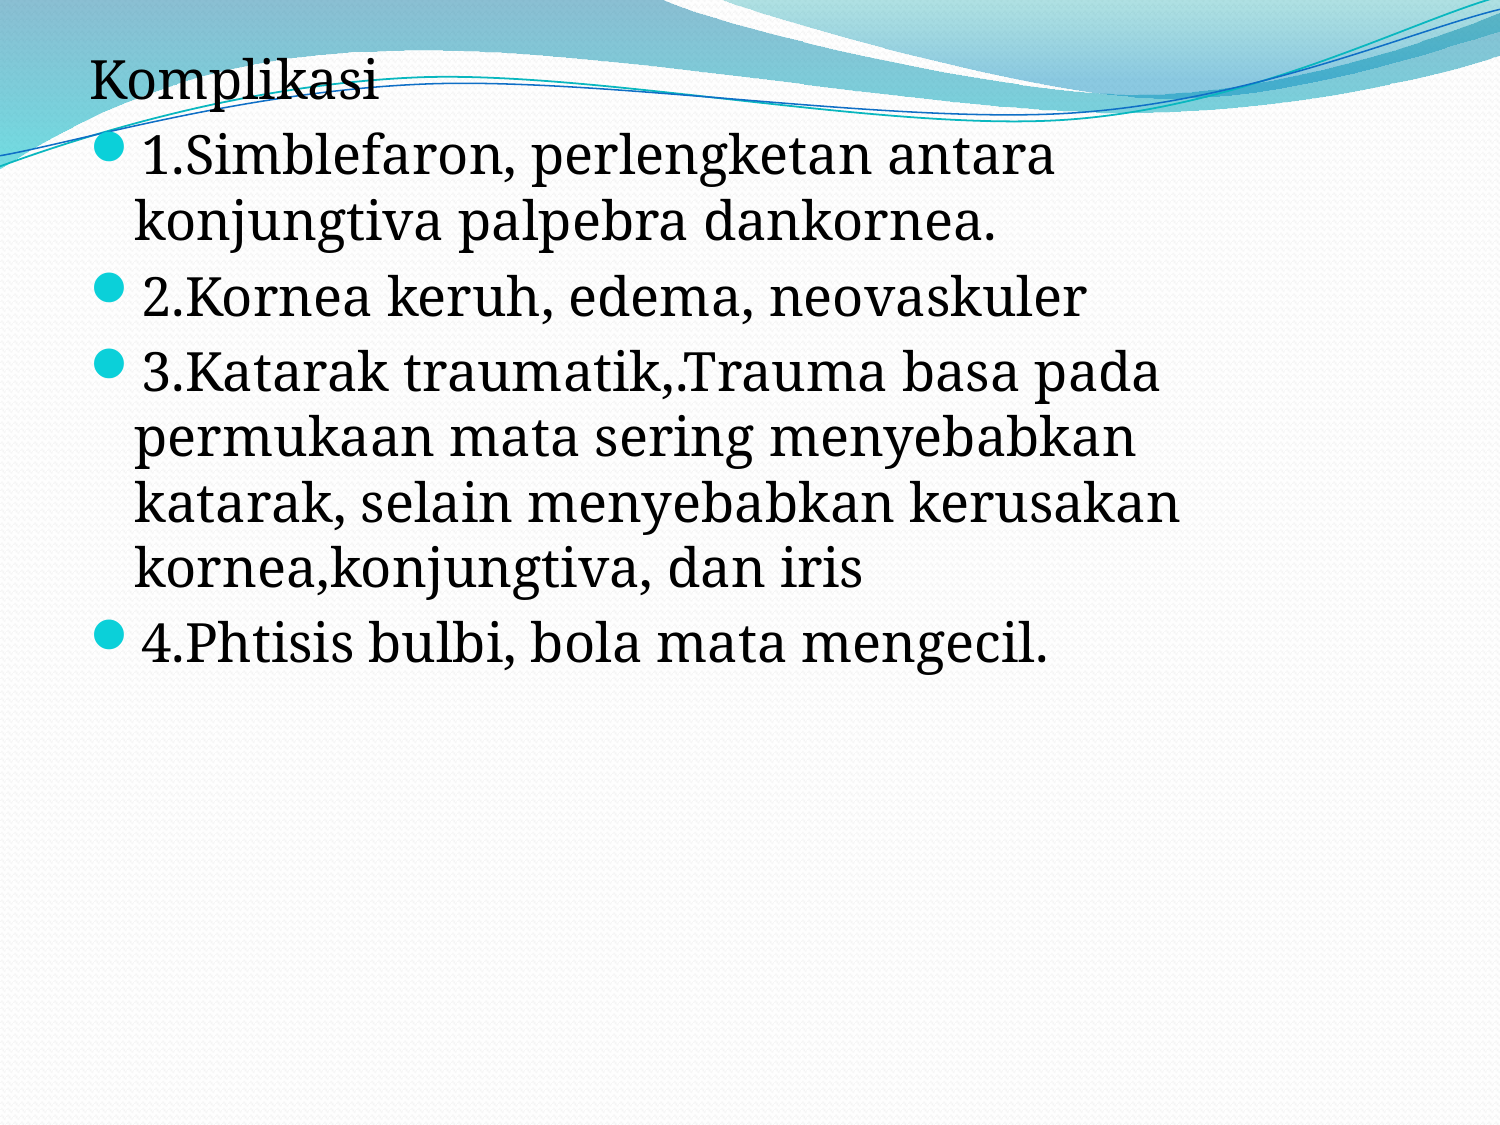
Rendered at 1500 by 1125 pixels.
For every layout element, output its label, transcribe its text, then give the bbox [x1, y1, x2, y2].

list Komplikasi 1.Simblefaron, perlengketan antara konjungtiva palpebra dankornea. 2.Kornea keruh, edema, neovaskuler 3.Katarak traumatik,.Trauma basa pada permukaan mata sering menyebabkan katarak, selain menyebabkan kerusakan kornea,konjungtiva, dan iris 4.Phtisis bulbi, bola mata mengecil. [75, 37, 1300, 1125]
